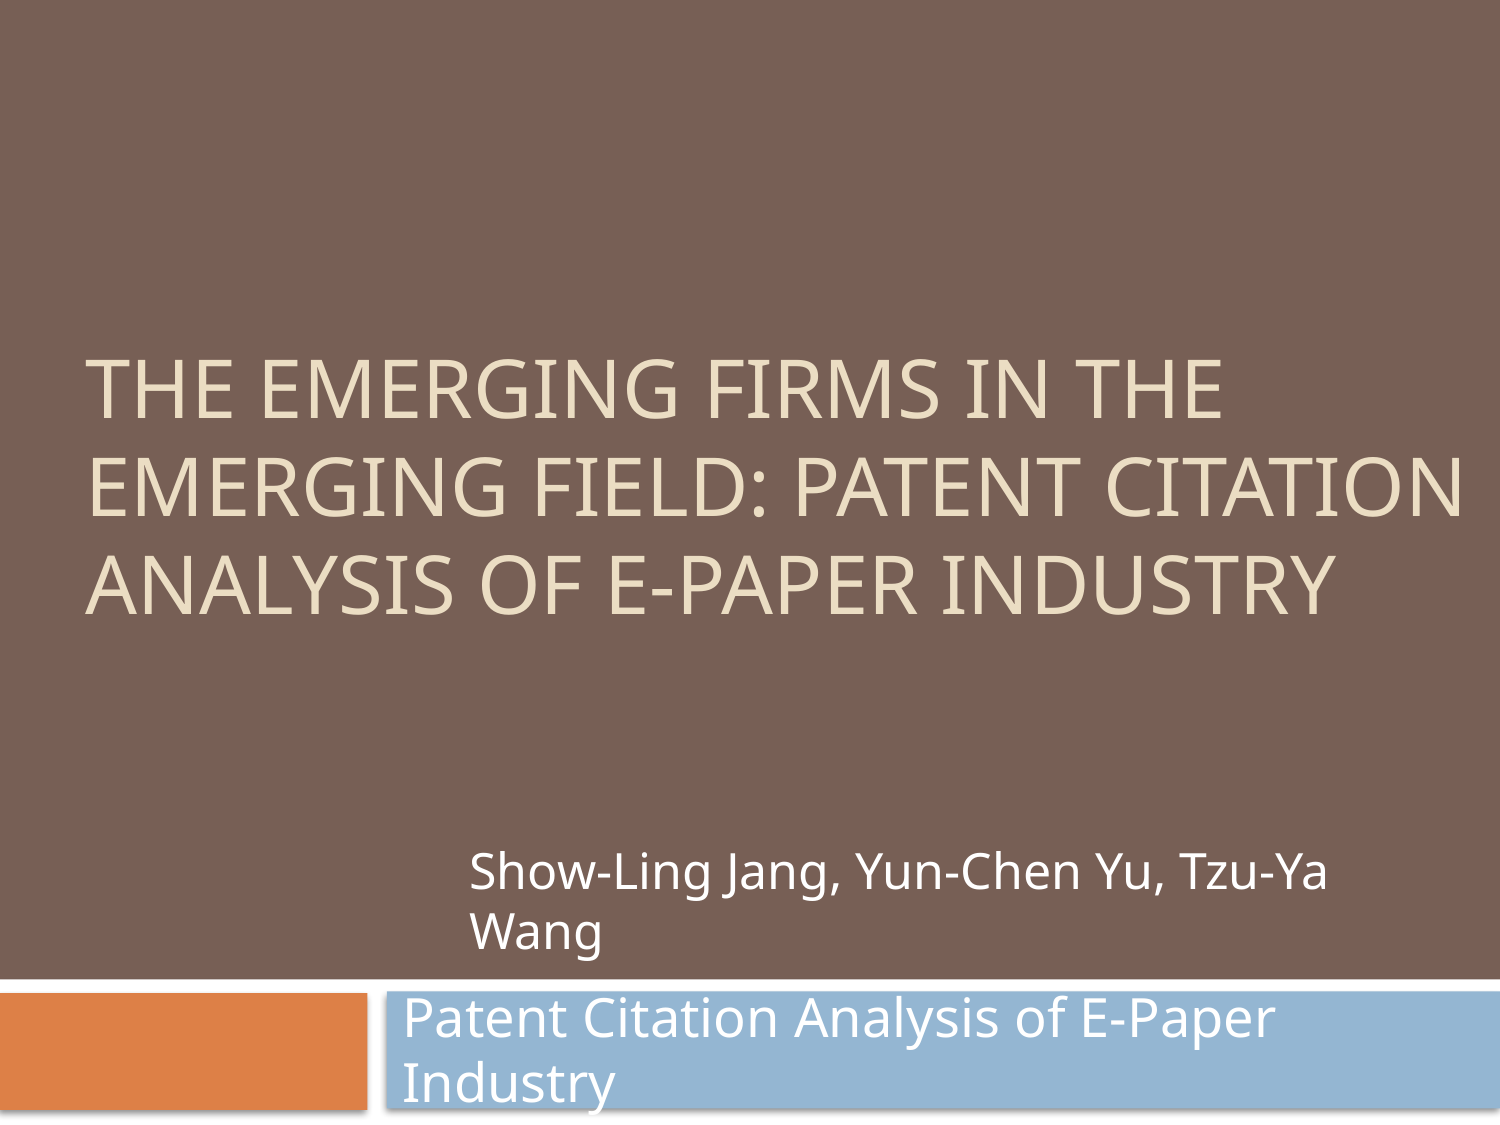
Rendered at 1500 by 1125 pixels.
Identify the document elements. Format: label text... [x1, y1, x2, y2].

subtitle Patent Citation Analysis of E-Paper Industry [387, 992, 1488, 1105]
text_box Show-Ling Jang, Yun-Chen Yu, Tzu-Ya Wang [454, 831, 1424, 967]
title The Emerging Firms in the Emerging Field: Patent Citation Analysis of E-Paper Industry [70, 267, 1500, 638]
